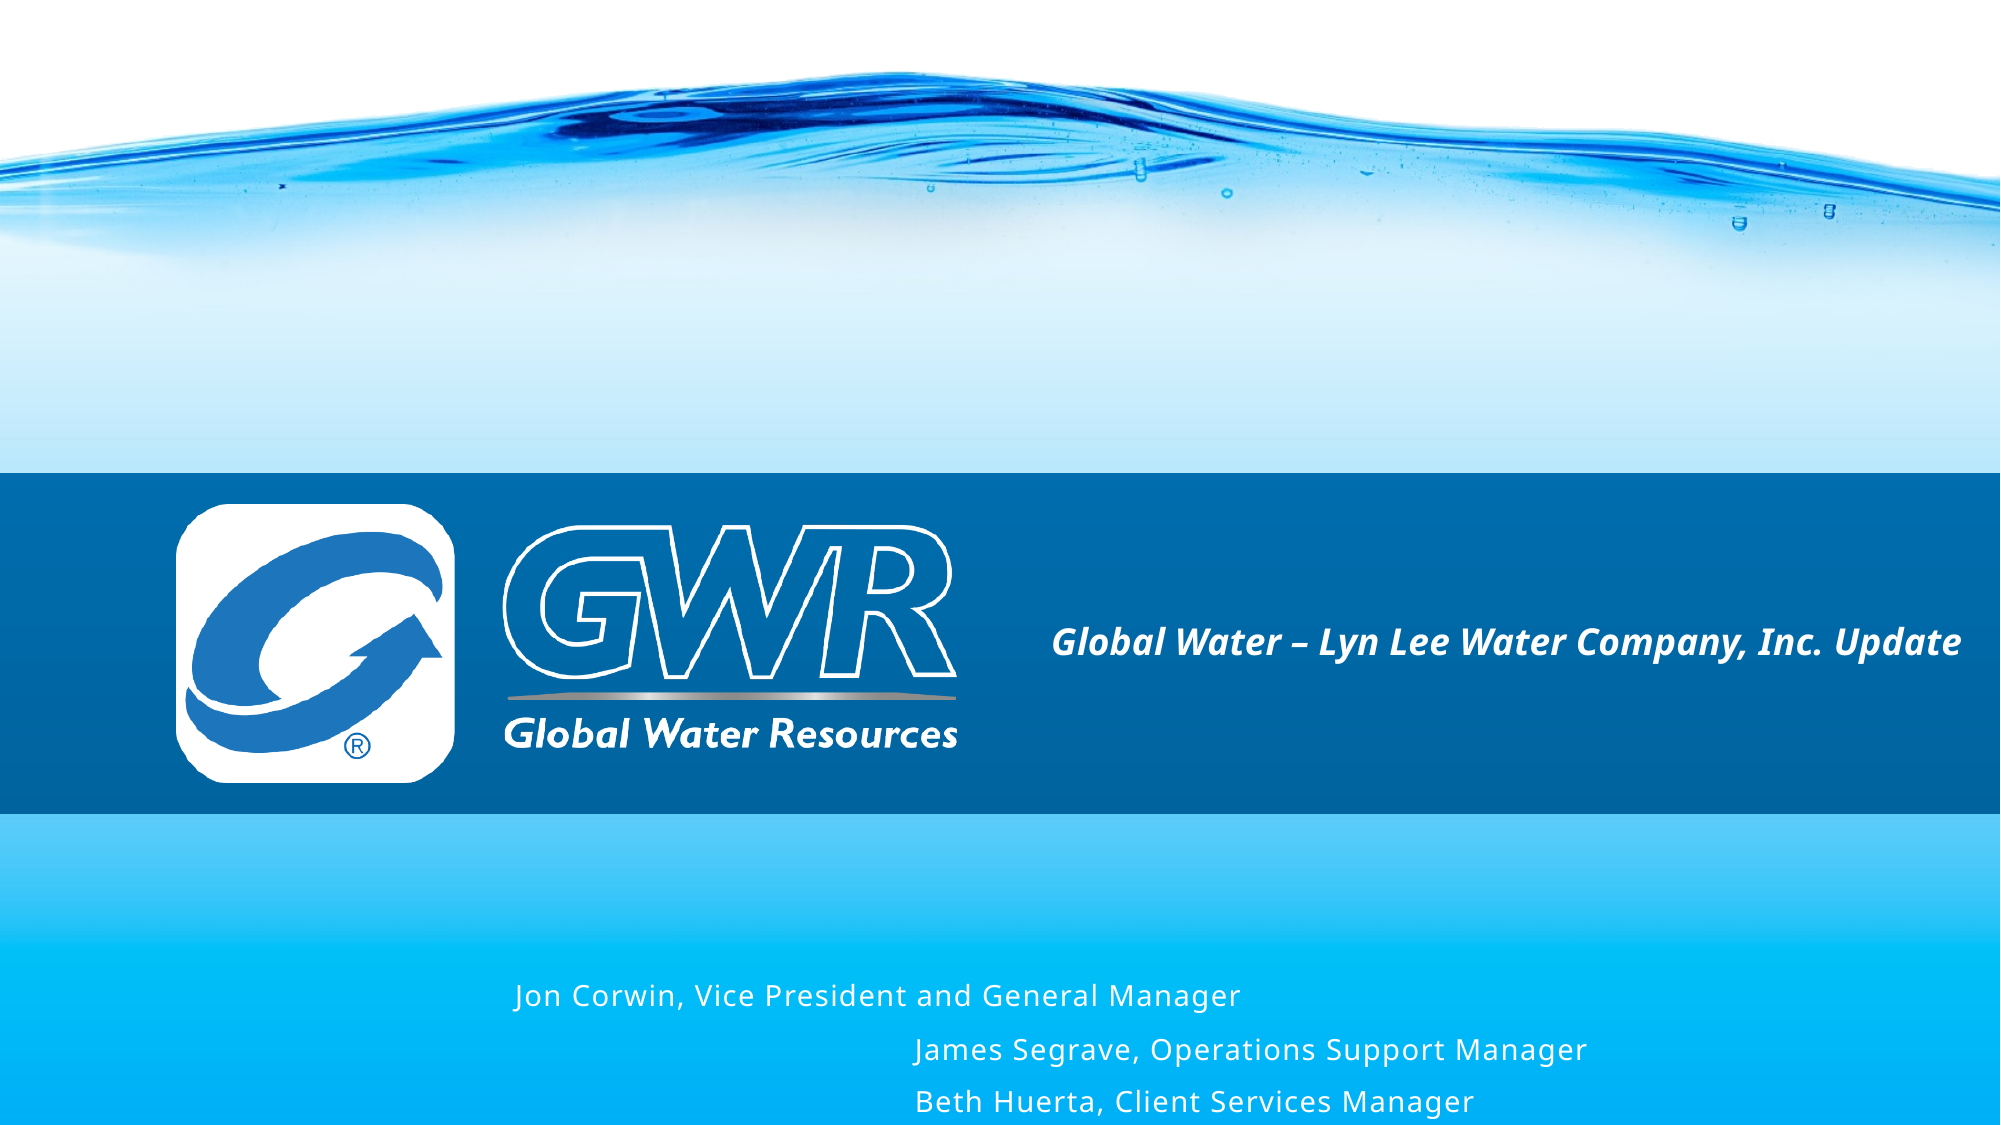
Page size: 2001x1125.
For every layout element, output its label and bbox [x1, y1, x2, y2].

picture [1427, 1097, 1435, 1109]
picture [1030, 991, 1038, 1005]
picture [1360, 1092, 1365, 1111]
picture [1458, 1040, 1462, 1059]
picture [861, 992, 873, 1001]
picture [1213, 1092, 1223, 1100]
picture [1345, 1092, 1349, 1111]
picture [1152, 1039, 1165, 1059]
picture [1394, 1048, 1398, 1059]
picture [1286, 1100, 1291, 1111]
picture [665, 991, 672, 1005]
picture [931, 1047, 937, 1058]
picture [1540, 1045, 1548, 1057]
picture [1144, 992, 1150, 1005]
picture [1127, 986, 1131, 1005]
picture [1038, 1098, 1050, 1107]
picture [1328, 1040, 1339, 1050]
picture [1230, 1045, 1238, 1059]
picture [984, 988, 996, 1006]
picture [1436, 1042, 1443, 1059]
picture [1302, 1098, 1314, 1107]
picture [1186, 1046, 1190, 1059]
picture [922, 991, 930, 1005]
picture [1473, 1040, 1478, 1059]
picture [973, 1046, 985, 1055]
picture [884, 991, 891, 1005]
picture [603, 994, 607, 1005]
picture [1069, 1096, 1076, 1111]
picture [1290, 1045, 1297, 1059]
picture [996, 1092, 1011, 1111]
picture [1527, 1047, 1533, 1058]
picture [918, 1092, 931, 1111]
picture [1164, 1041, 1170, 1059]
picture [1155, 1099, 1167, 1109]
picture [1196, 1047, 1208, 1059]
picture [1088, 1046, 1094, 1059]
picture [1413, 1048, 1417, 1059]
picture [627, 996, 632, 1005]
picture [1508, 1045, 1516, 1059]
picture [1213, 993, 1225, 1005]
picture [1244, 1042, 1251, 1059]
picture [937, 1099, 949, 1108]
picture [768, 986, 776, 1005]
picture [1412, 1097, 1420, 1111]
picture [956, 992, 960, 1005]
picture [1052, 1045, 1063, 1066]
picture [551, 991, 558, 1005]
picture [1078, 991, 1086, 1005]
picture [841, 992, 845, 1005]
picture [1112, 986, 1116, 1005]
picture [1230, 1099, 1242, 1111]
picture [955, 1094, 962, 1111]
picture [949, 1045, 957, 1059]
picture [1488, 1045, 1496, 1059]
picture [574, 987, 588, 1006]
picture [1032, 1047, 1044, 1056]
picture [1084, 1097, 1092, 1111]
picture [1395, 1097, 1402, 1111]
picture [740, 993, 752, 1002]
picture [1117, 1047, 1129, 1057]
picture [799, 993, 811, 1005]
picture [942, 991, 949, 1005]
picture [0, 0, 2000, 936]
picture [1117, 1093, 1131, 1112]
picture [1020, 1049, 1026, 1059]
picture [1162, 991, 1169, 1005]
picture [1044, 993, 1056, 1005]
picture [1542, 1045, 1553, 1066]
picture [1050, 1048, 1054, 1059]
picture [1560, 1047, 1572, 1057]
picture [1177, 1045, 1181, 1066]
picture [995, 996, 1000, 1005]
picture [1375, 1097, 1383, 1111]
picture [1179, 991, 1187, 1005]
picture [1007, 992, 1019, 1001]
picture [898, 990, 905, 1005]
picture [702, 991, 709, 1005]
picture [1178, 1097, 1185, 1111]
picture [1446, 1099, 1458, 1108]
picture [1191, 1095, 1199, 1111]
